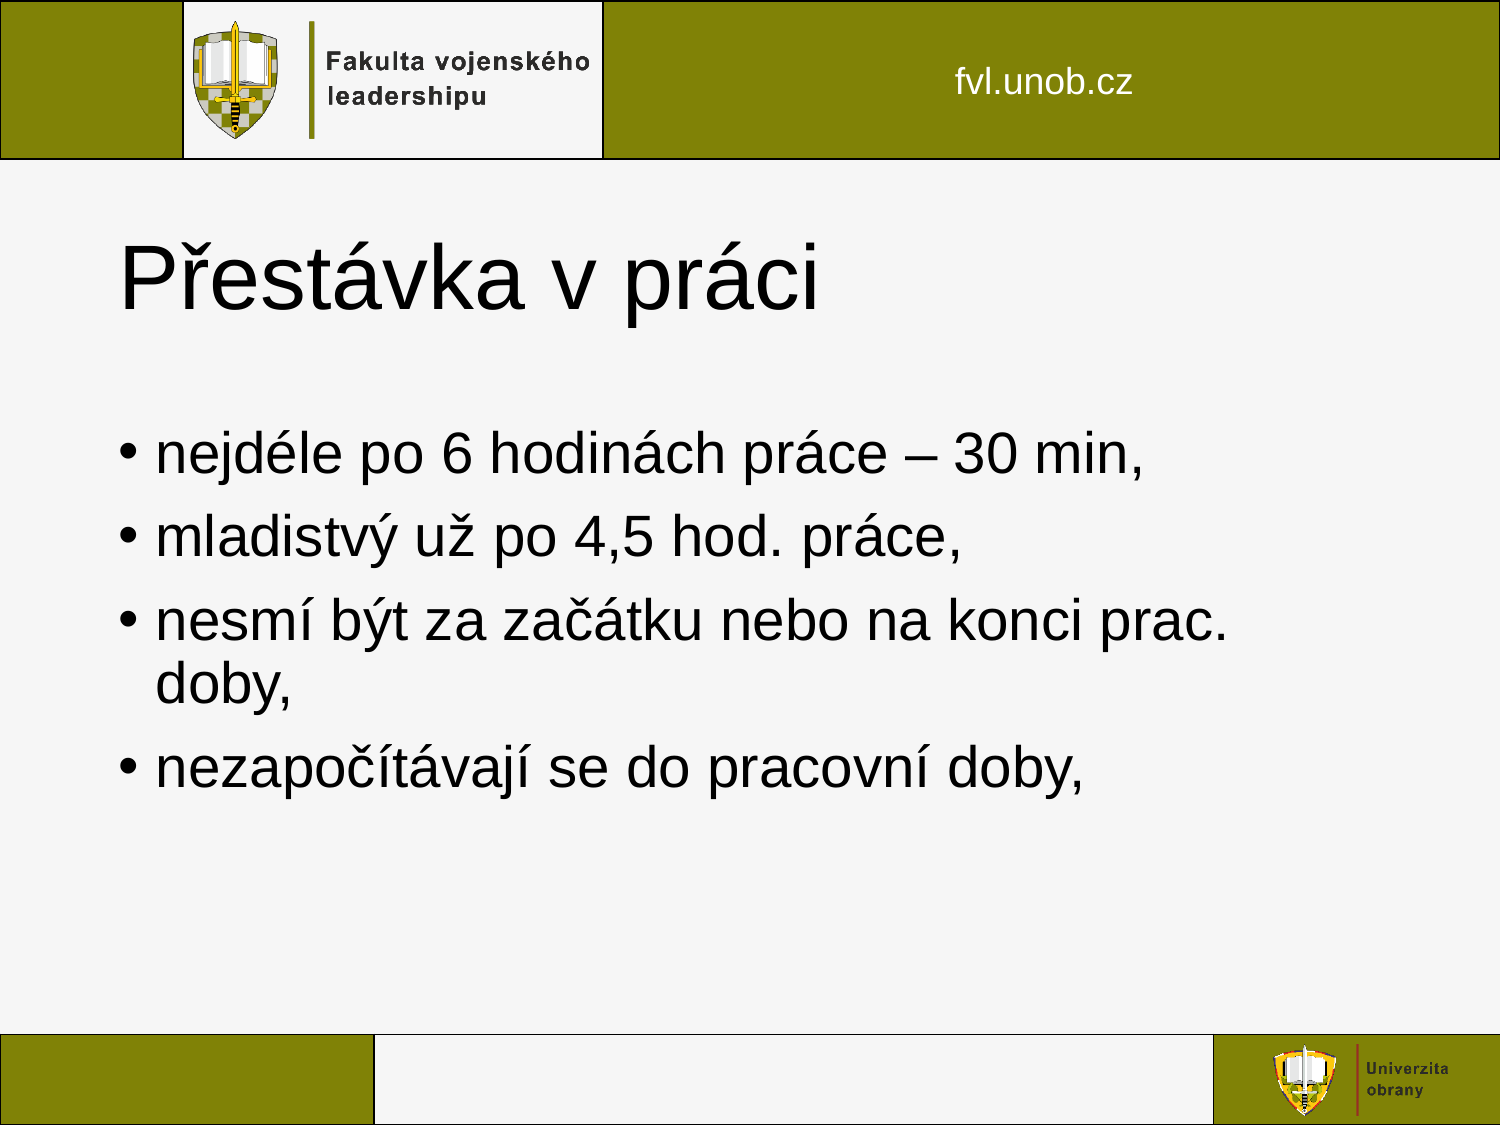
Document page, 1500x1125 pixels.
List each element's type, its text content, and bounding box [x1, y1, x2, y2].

picture [1273, 1044, 1448, 1116]
picture [193, 21, 589, 139]
title Přestávka v práci [103, 171, 1397, 389]
list nejdéle po 6 hodinách práce – 30 min, mladistvý už po 4,5 hod. práce, nesmí být za začátku nebo na konci prac. doby, nezapočítávají se do pracovní doby, [103, 415, 1397, 1014]
